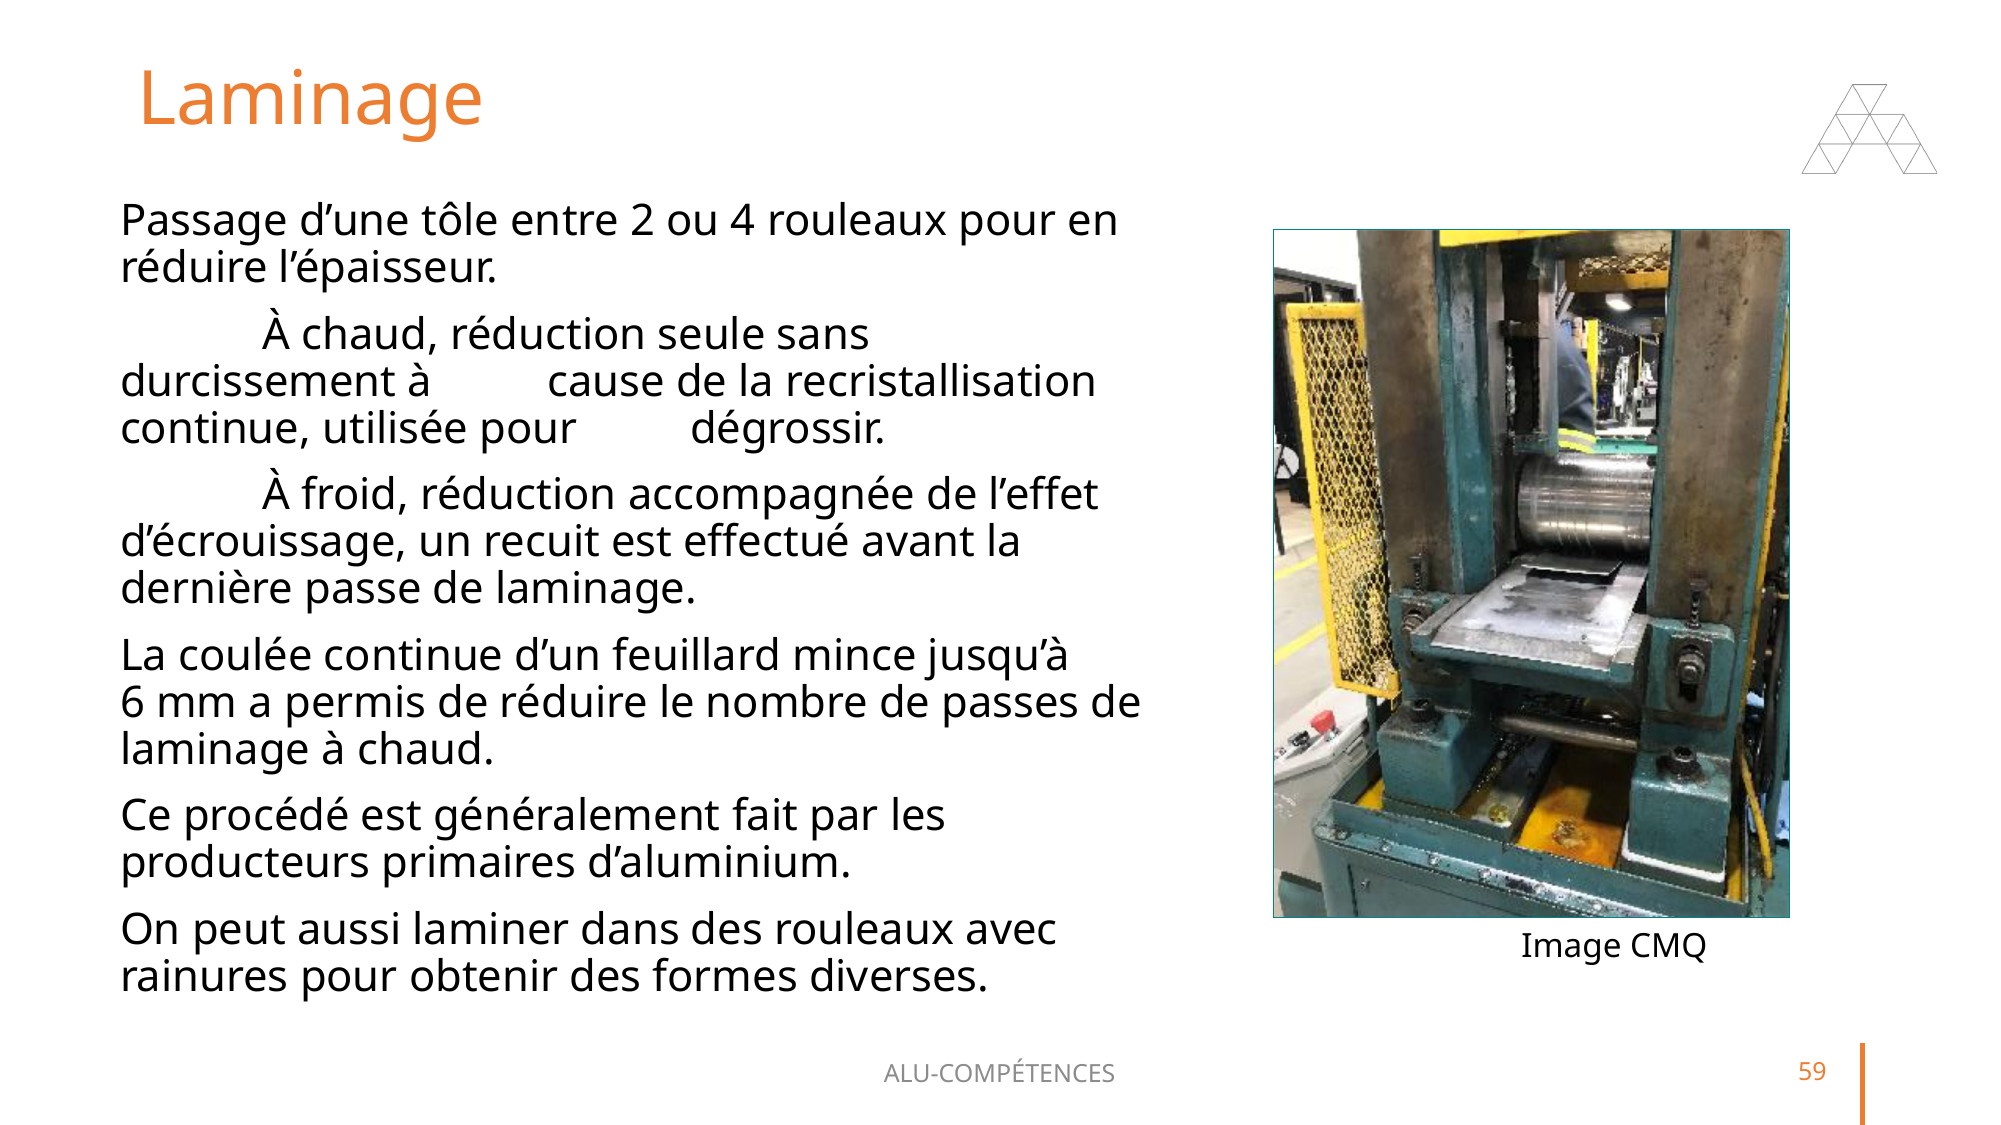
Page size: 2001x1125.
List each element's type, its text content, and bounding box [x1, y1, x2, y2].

list Passage d’une tôle entre 2 ou 4 rouleaux pour en réduire l’épaisseur. À chaud, réduction seule sans durcissement à cause de la recristallisation continue, utilisée pour dégrossir. À froid, réduction accompagnée de l’effet d’écrouissage, un recuit est effectué avant la dernière passe de laminage. La coulée continue d’un feuillard mince jusqu’à 6 mm a permis de réduire le nombre de passes de laminage à chaud. Ce procédé est généralement fait par les producteurs primaires d’aluminium. On peut aussi laminer dans des rouleaux avec rainures pour obtenir des formes diverses. [120, 198, 1146, 1013]
text_box Image CMQ [1506, 917, 1723, 972]
title Laminage [137, 59, 1727, 161]
footer ALU-COMPÉTENCES [662, 1042, 1338, 1103]
picture [1187, 231, 1876, 917]
slide_number 59 [1643, 1042, 1842, 1103]
